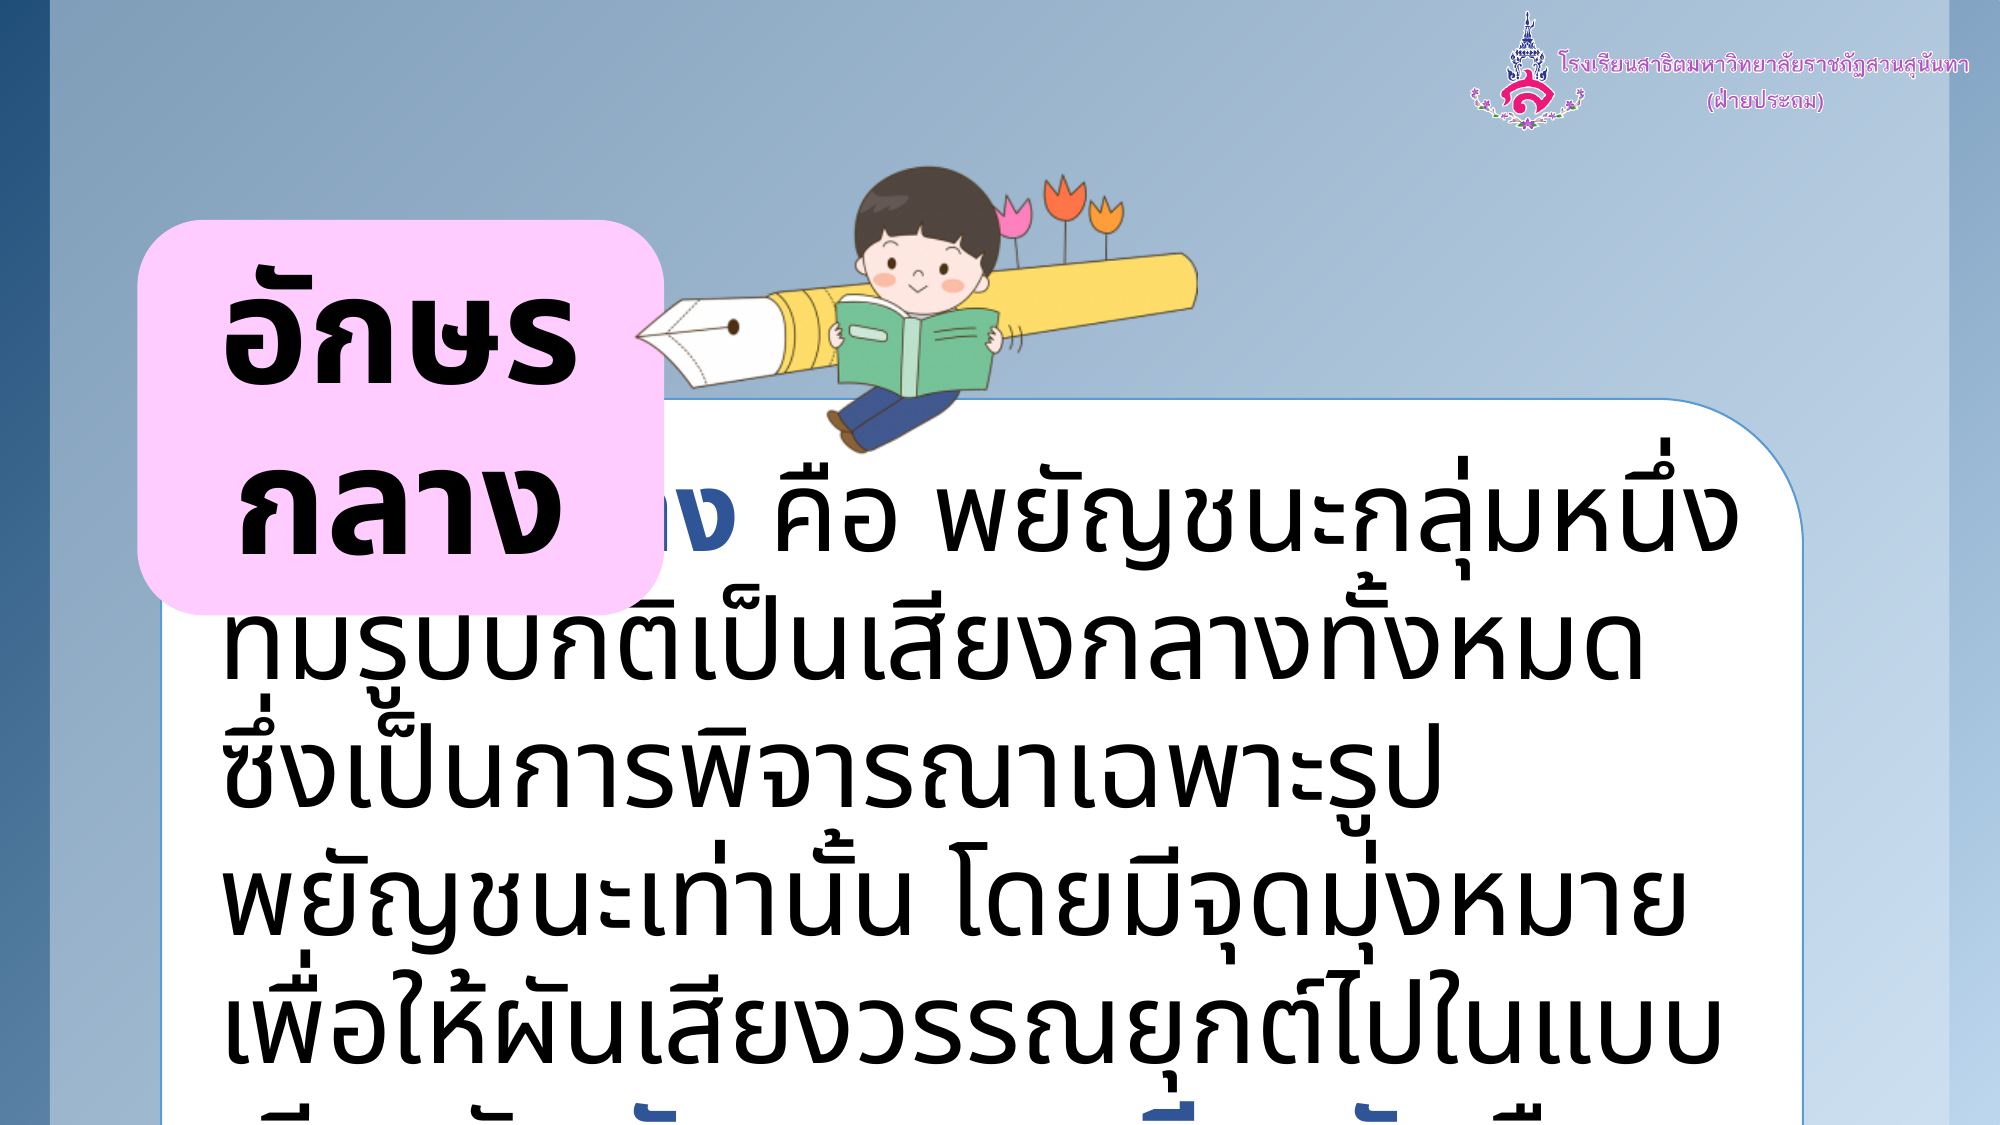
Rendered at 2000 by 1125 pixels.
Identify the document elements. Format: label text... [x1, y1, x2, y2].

text_box อักษรกลาง คือ พยัญชนะกลุ่มหนึ่งที่มีรูปปกติเป็นเสียงกลางทั้งหมด ซึ่งเป็นการพิจารณาเฉพาะรูปพยัญชนะเท่านั้น โดยมีจุดมุ่งหมายเพื่อให้ผันเสียงวรรณยุกต์ไปในแบบเดียวกัน อักษรกลางมี ๙ ตัว คือ [160, 397, 1804, 1125]
picture [633, 164, 1198, 455]
picture [1456, 0, 2000, 157]
text_box อักษรกลาง [137, 219, 665, 616]
